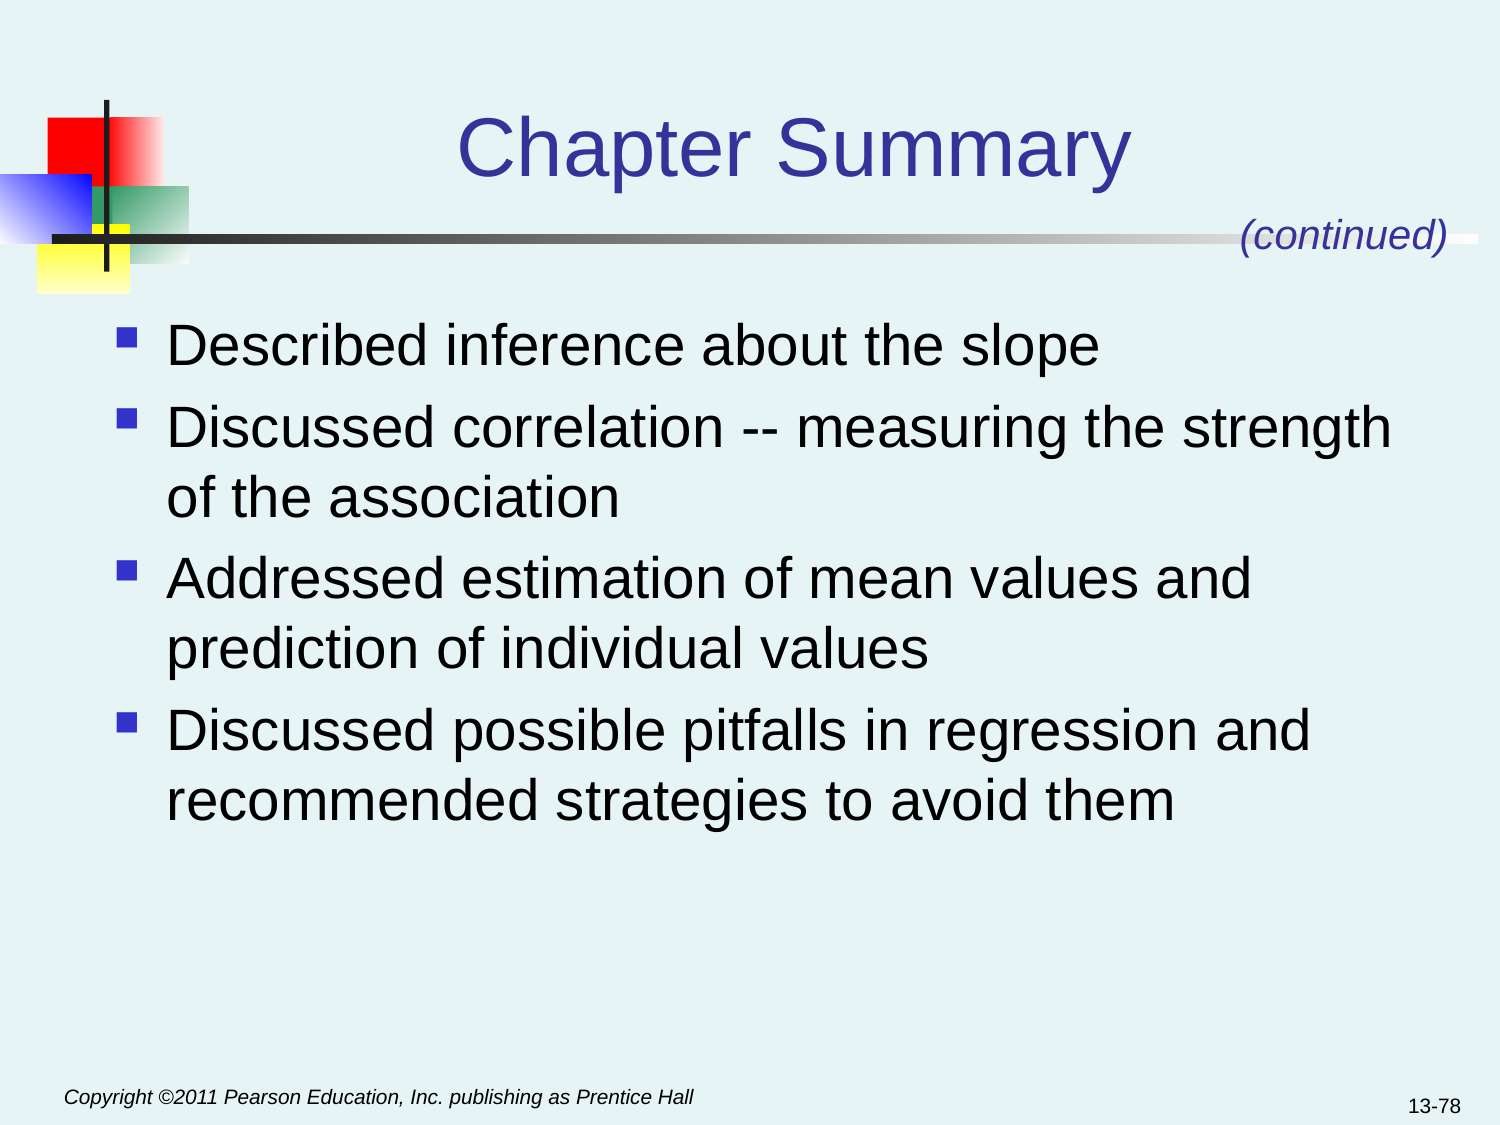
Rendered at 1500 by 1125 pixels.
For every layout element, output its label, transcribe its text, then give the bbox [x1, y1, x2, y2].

title Chapter Summary [188, 37, 1401, 201]
slide_number 13-78 [1124, 1071, 1476, 1125]
text_box (continued) [1224, 200, 1464, 265]
list Described inference about the slope Discussed correlation -- measuring the strength of the association Addressed estimation of mean values and prediction of individual values Discussed possible pitfalls in regression and recommended strategies to avoid them [99, 299, 1426, 1044]
